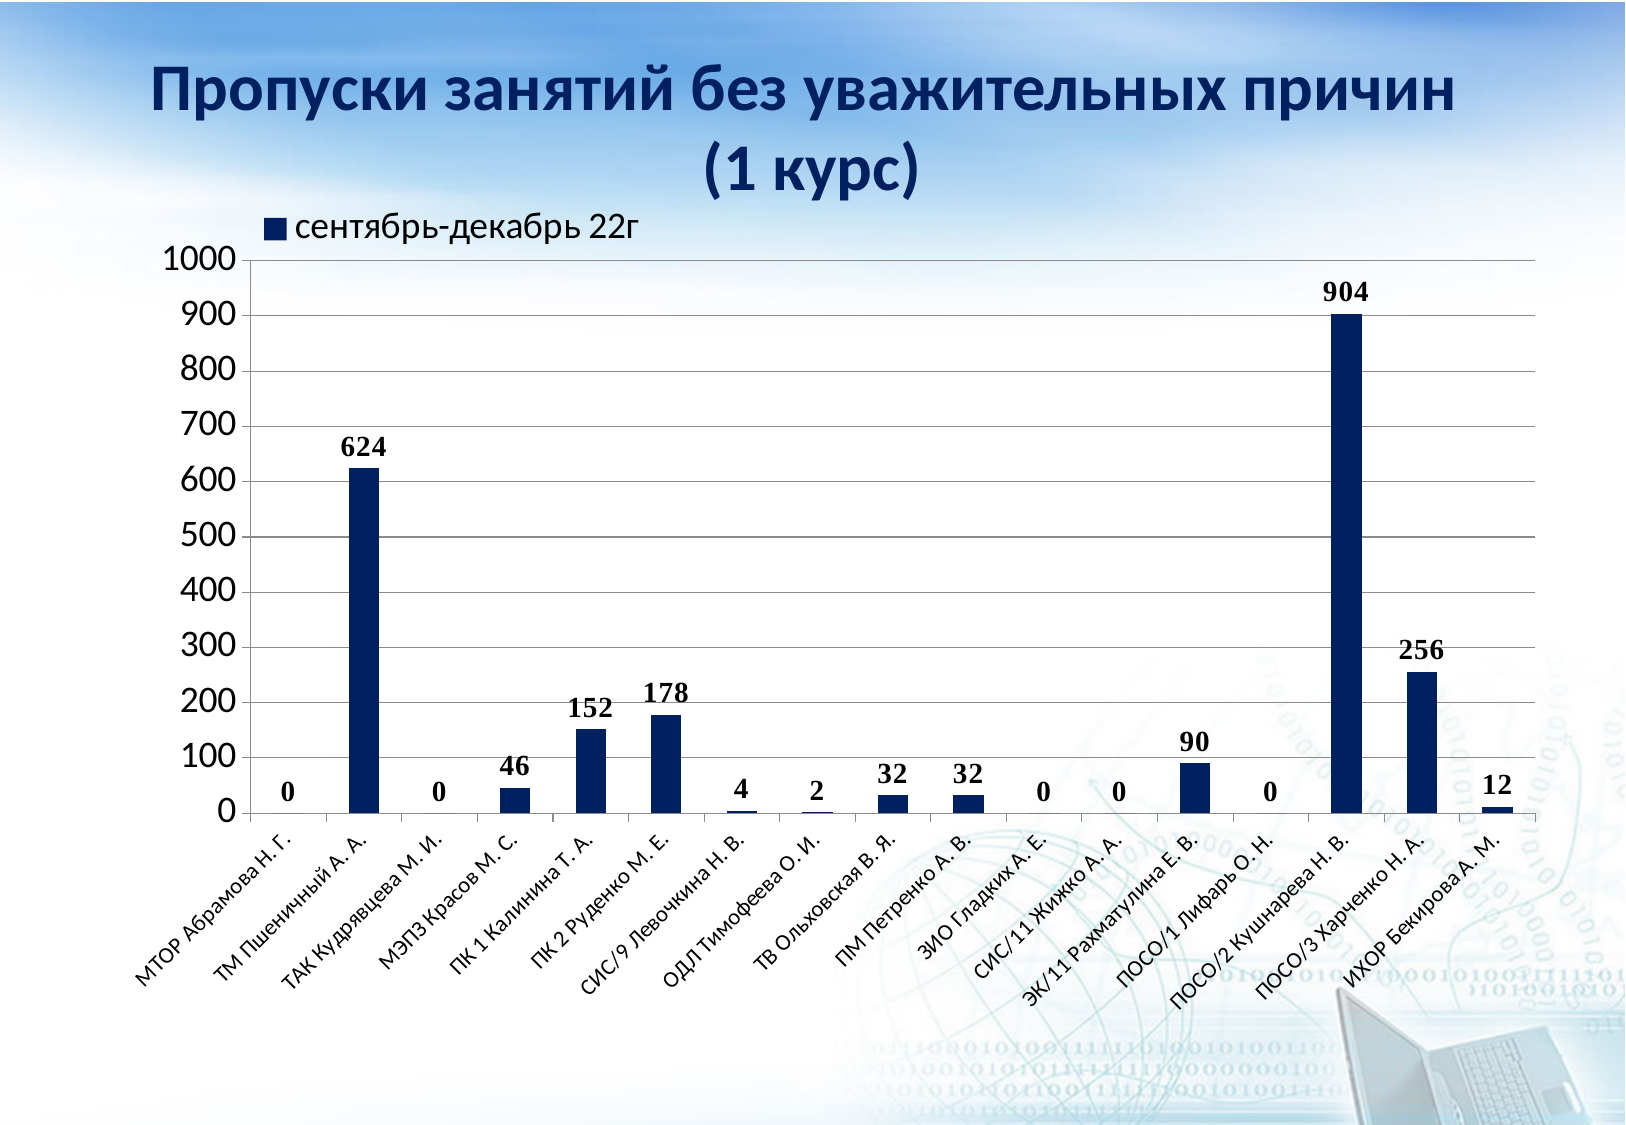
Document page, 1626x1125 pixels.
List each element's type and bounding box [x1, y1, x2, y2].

picture [0, 2, 1625, 1125]
chart [57, 49, 1560, 1125]
